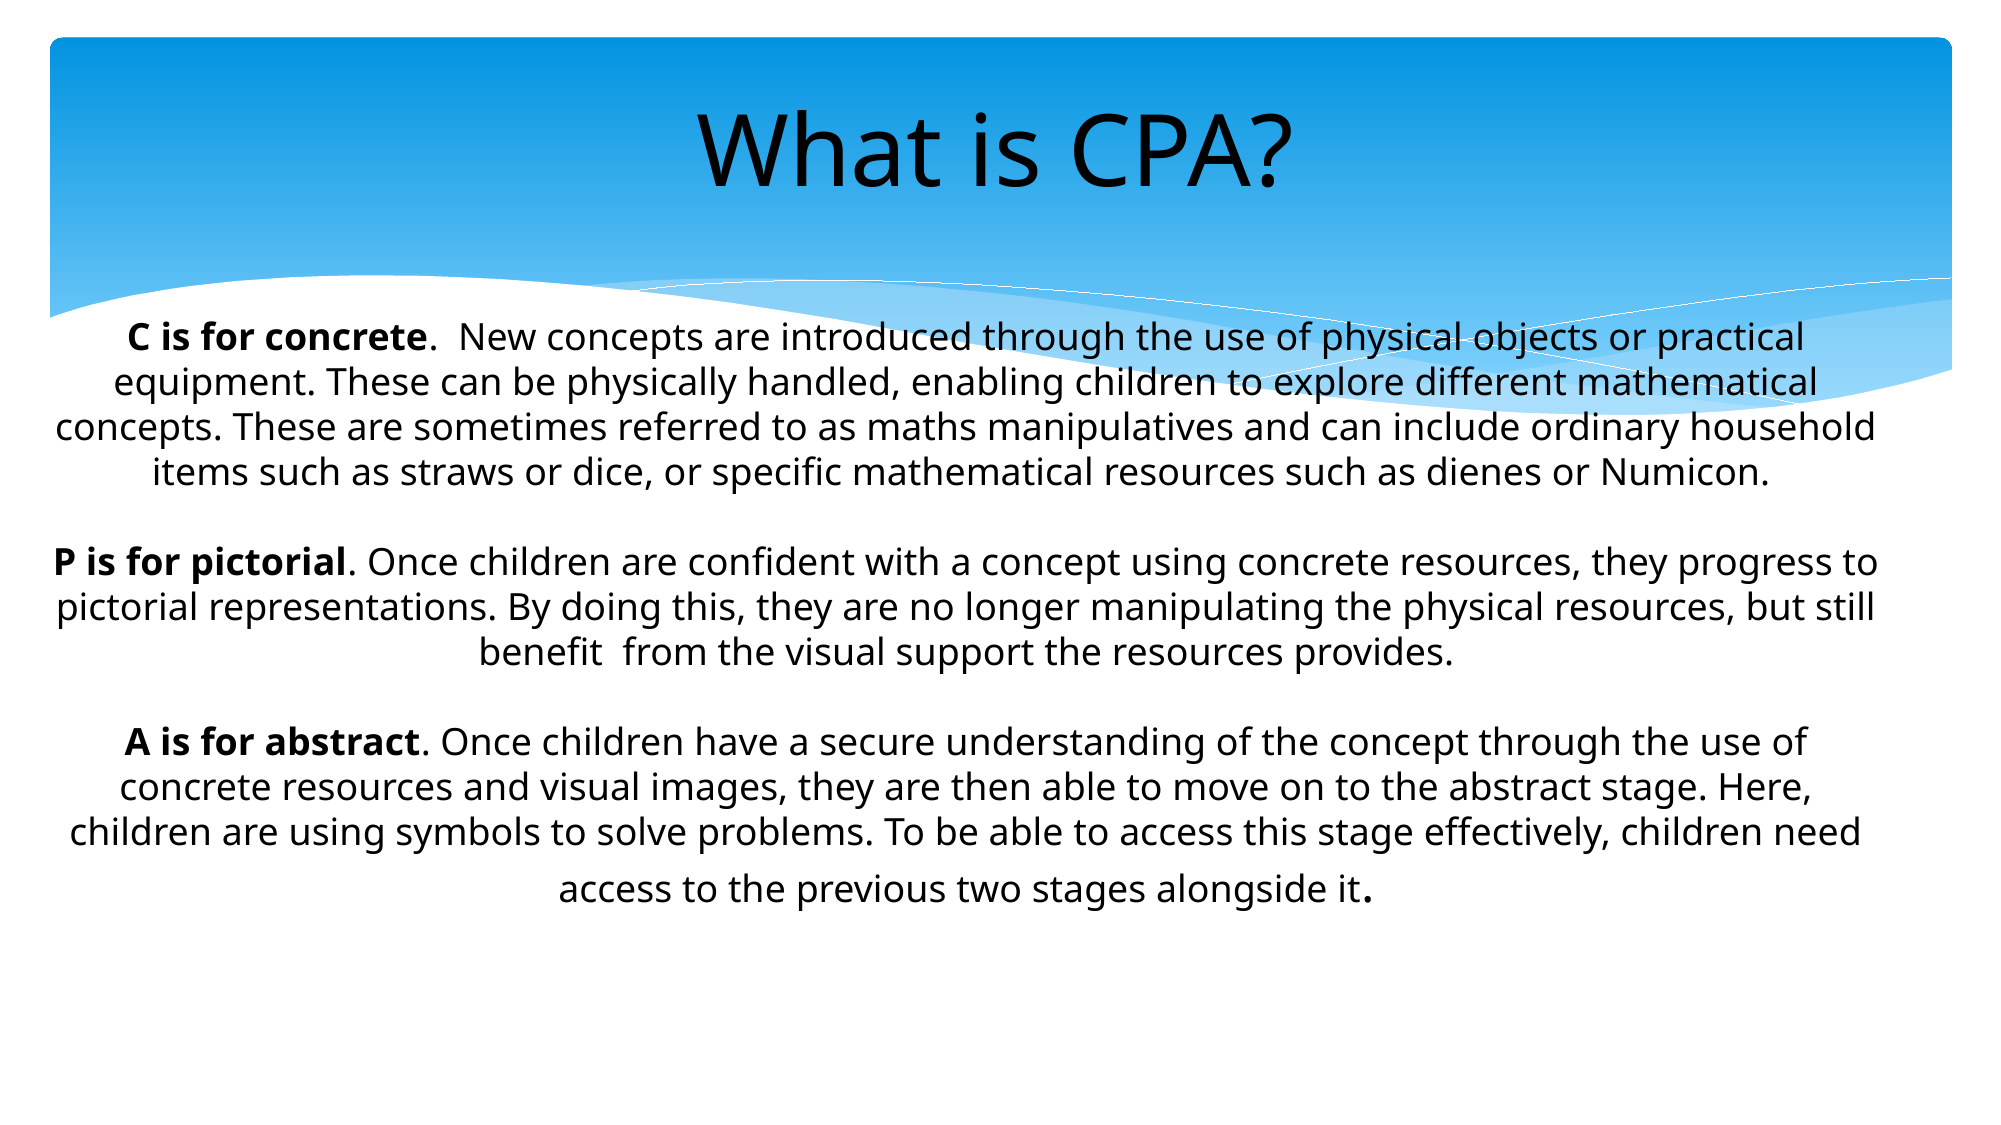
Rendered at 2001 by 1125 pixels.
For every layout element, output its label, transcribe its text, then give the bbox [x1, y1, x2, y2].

title What is CPA? [95, 0, 1896, 294]
text_box C is for concrete. New concepts are introduced through the use of physical objects or practical equipment. These can be physically handled, enabling children to explore different mathematical concepts. These are sometimes referred to as maths manipulatives and can include ordinary household items such as straws or dice, or specific mathematical resources such as dienes or Numicon. P is for pictorial. Once children are confident with a concept using concrete resources, they progress to pictorial representations. By doing this, they are no longer manipulating the physical resources, but still benefit from the visual support the resources provides. A is for abstract. Once children have a secure understanding of the concept through the use of concrete resources and visual images, they are then able to move on to the abstract stage. Here, children are using symbols to solve problems. To be able to access this stage effectively, children need access to the previous two stages alongside it. [37, 305, 1896, 920]
